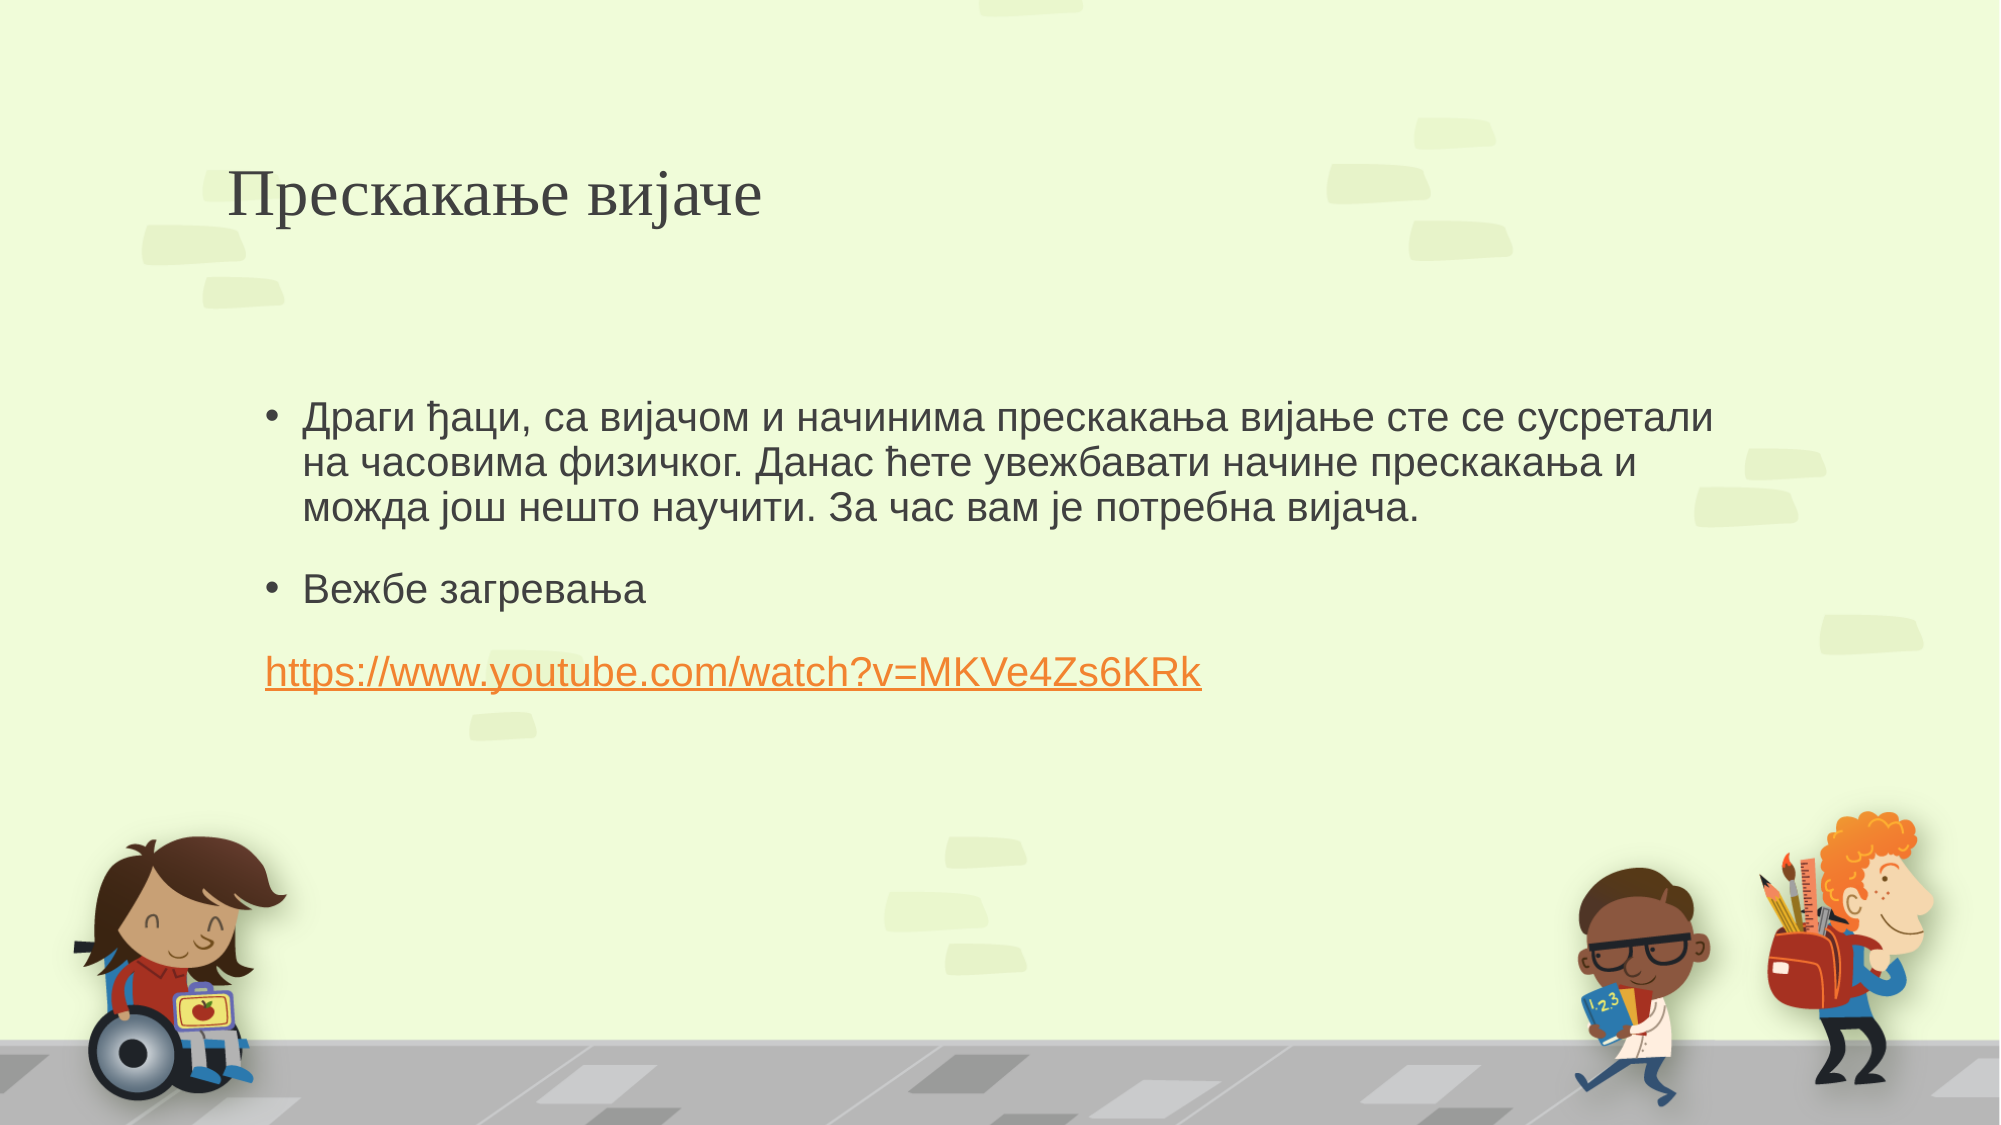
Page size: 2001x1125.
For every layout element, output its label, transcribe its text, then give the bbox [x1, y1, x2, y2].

list Драги ђаци, са вијачом и начинима прескакања вијање сте се сусретали на часовима физичког. Данас ћете увежбавати начине прескакања и можда још нешто научити. За час вам је потребна вијача. Вежбе загревања https://www.youtube.com/watch?v=MKVe4Zs6KRk [249, 387, 1750, 870]
picture [0, 0, 2000, 1125]
title Прескакање вијаче [212, 59, 1750, 238]
